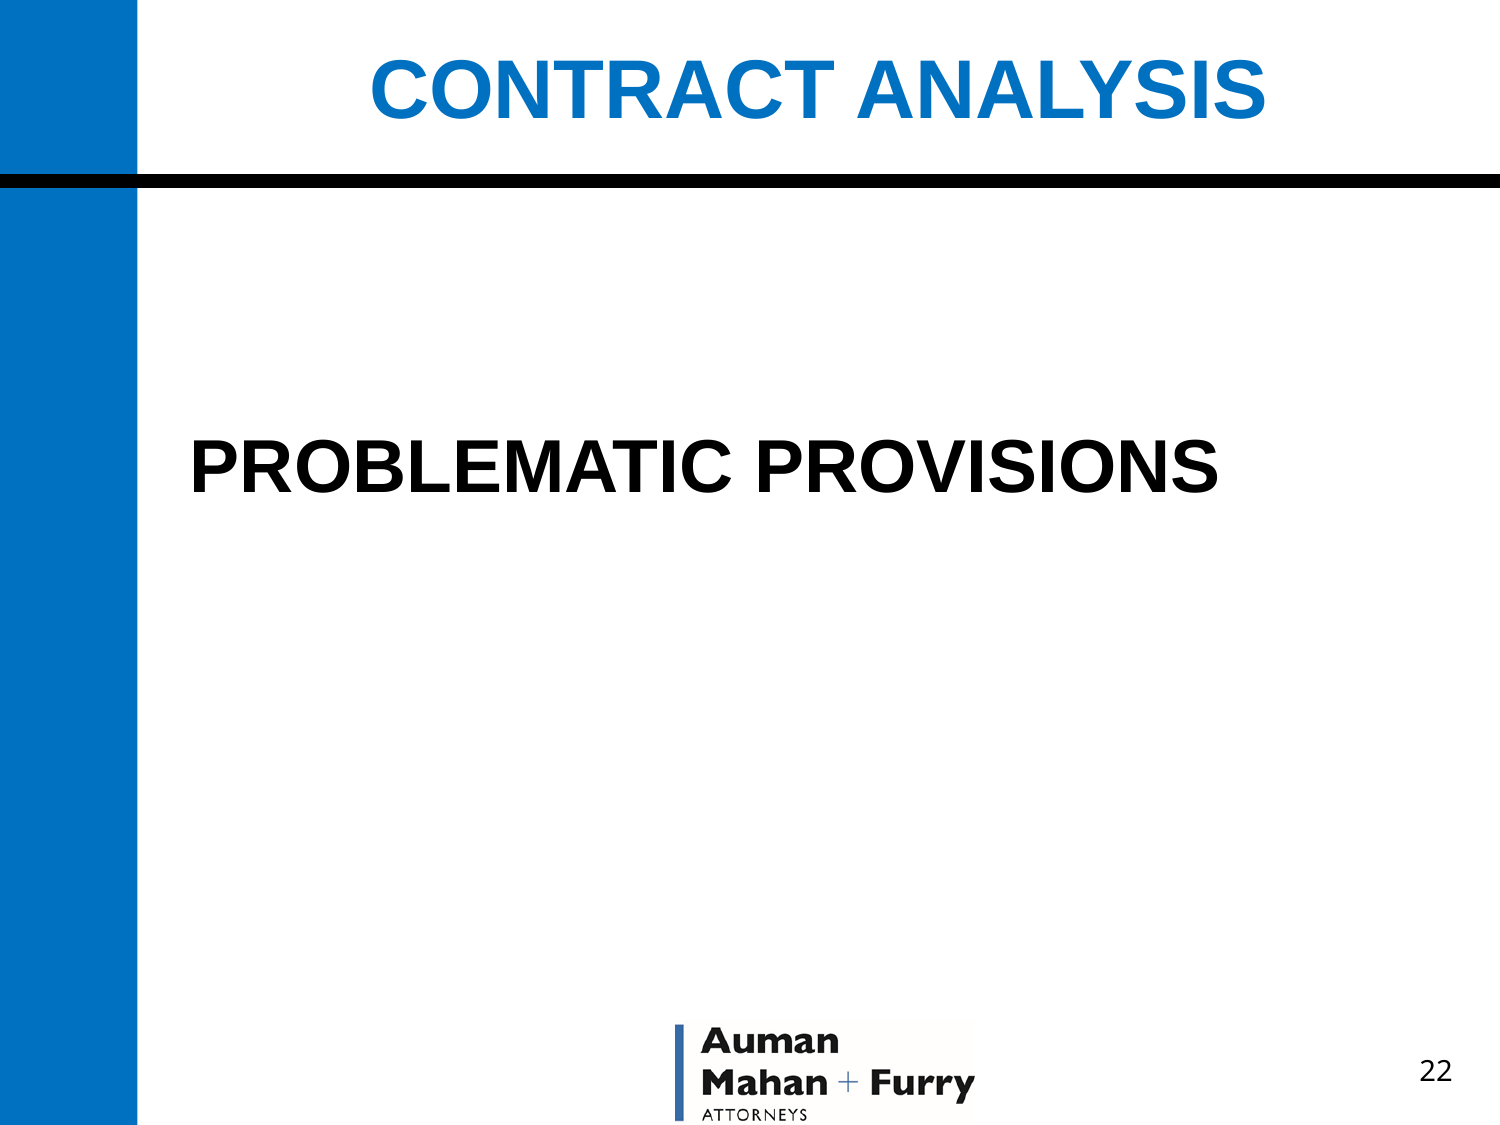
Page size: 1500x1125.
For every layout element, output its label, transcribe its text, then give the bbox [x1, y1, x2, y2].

picture [675, 1020, 975, 1124]
title Contract Analysis [174, 0, 1463, 188]
list PROBLEMATIC PROVISIONS [174, 200, 1463, 1013]
slide_number 22 [1155, 1024, 1468, 1100]
